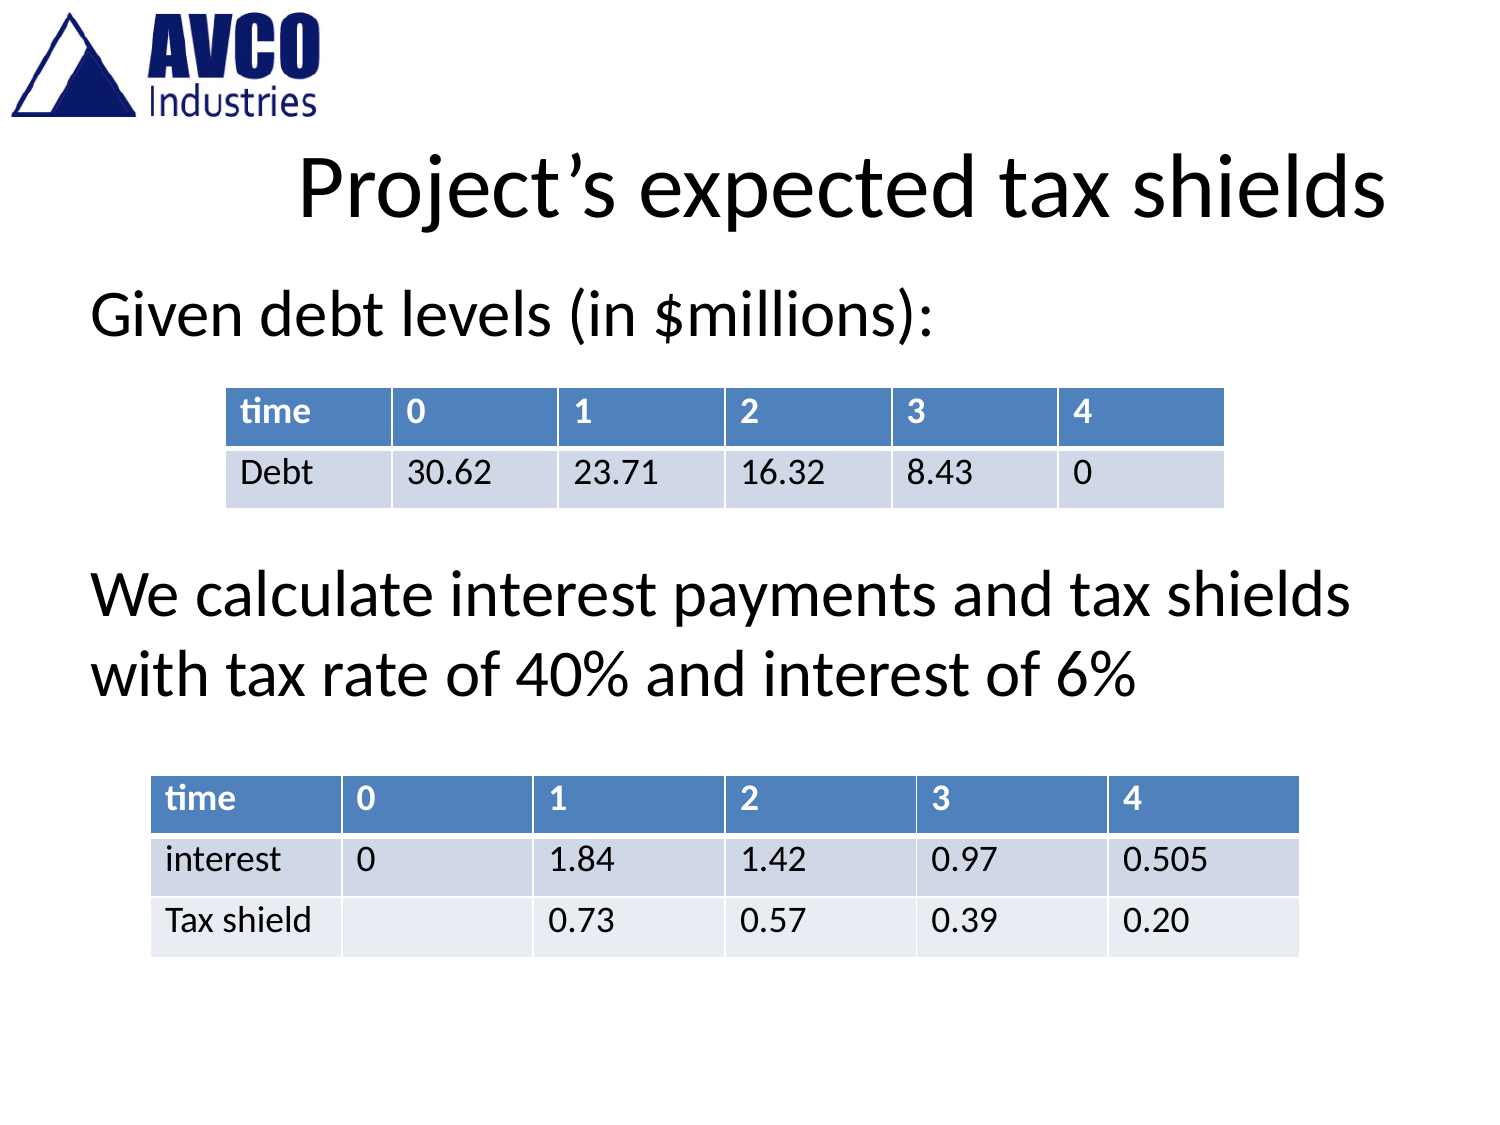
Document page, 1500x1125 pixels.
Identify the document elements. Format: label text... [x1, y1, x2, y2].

title Project’s expected tax shields [262, 87, 1425, 262]
table_cell Tax shield [151, 898, 341, 957]
table_cell 0.505 [1109, 839, 1299, 896]
table_header 4 [1109, 776, 1299, 833]
table_cell 0.57 [726, 898, 916, 957]
table_cell interest [151, 839, 341, 896]
table_cell 23.71 [559, 451, 724, 508]
picture [0, 0, 338, 131]
table_cell 0 [343, 839, 532, 896]
table_header 3 [917, 776, 1107, 833]
table_header 1 [559, 388, 724, 446]
table_cell 0 [1059, 451, 1224, 508]
table_cell 0.39 [917, 898, 1107, 957]
table_header 2 [726, 776, 916, 833]
table_header time [226, 388, 391, 446]
table_cell 16.32 [726, 451, 891, 508]
table_header time [151, 776, 341, 833]
table_cell 0.97 [917, 839, 1107, 896]
table_cell 1.42 [726, 839, 916, 896]
table_cell Debt [226, 451, 391, 508]
table_header 0 [393, 388, 557, 446]
table_cell 30.62 [393, 451, 557, 508]
table_header 0 [343, 776, 532, 833]
table_cell 1.84 [534, 839, 724, 896]
table_header 3 [893, 388, 1057, 446]
list Given debt levels (in $millions): We calculate interest payments and tax shields with tax rate of 40% and interest of 6% [75, 262, 1425, 1038]
table_cell 0.73 [534, 898, 724, 957]
table_header 4 [1059, 388, 1224, 446]
table_cell 0.20 [1109, 898, 1299, 957]
table_header 2 [726, 388, 891, 446]
table_cell [343, 898, 532, 957]
table_header 1 [534, 776, 724, 833]
table_cell 8.43 [893, 451, 1057, 508]
